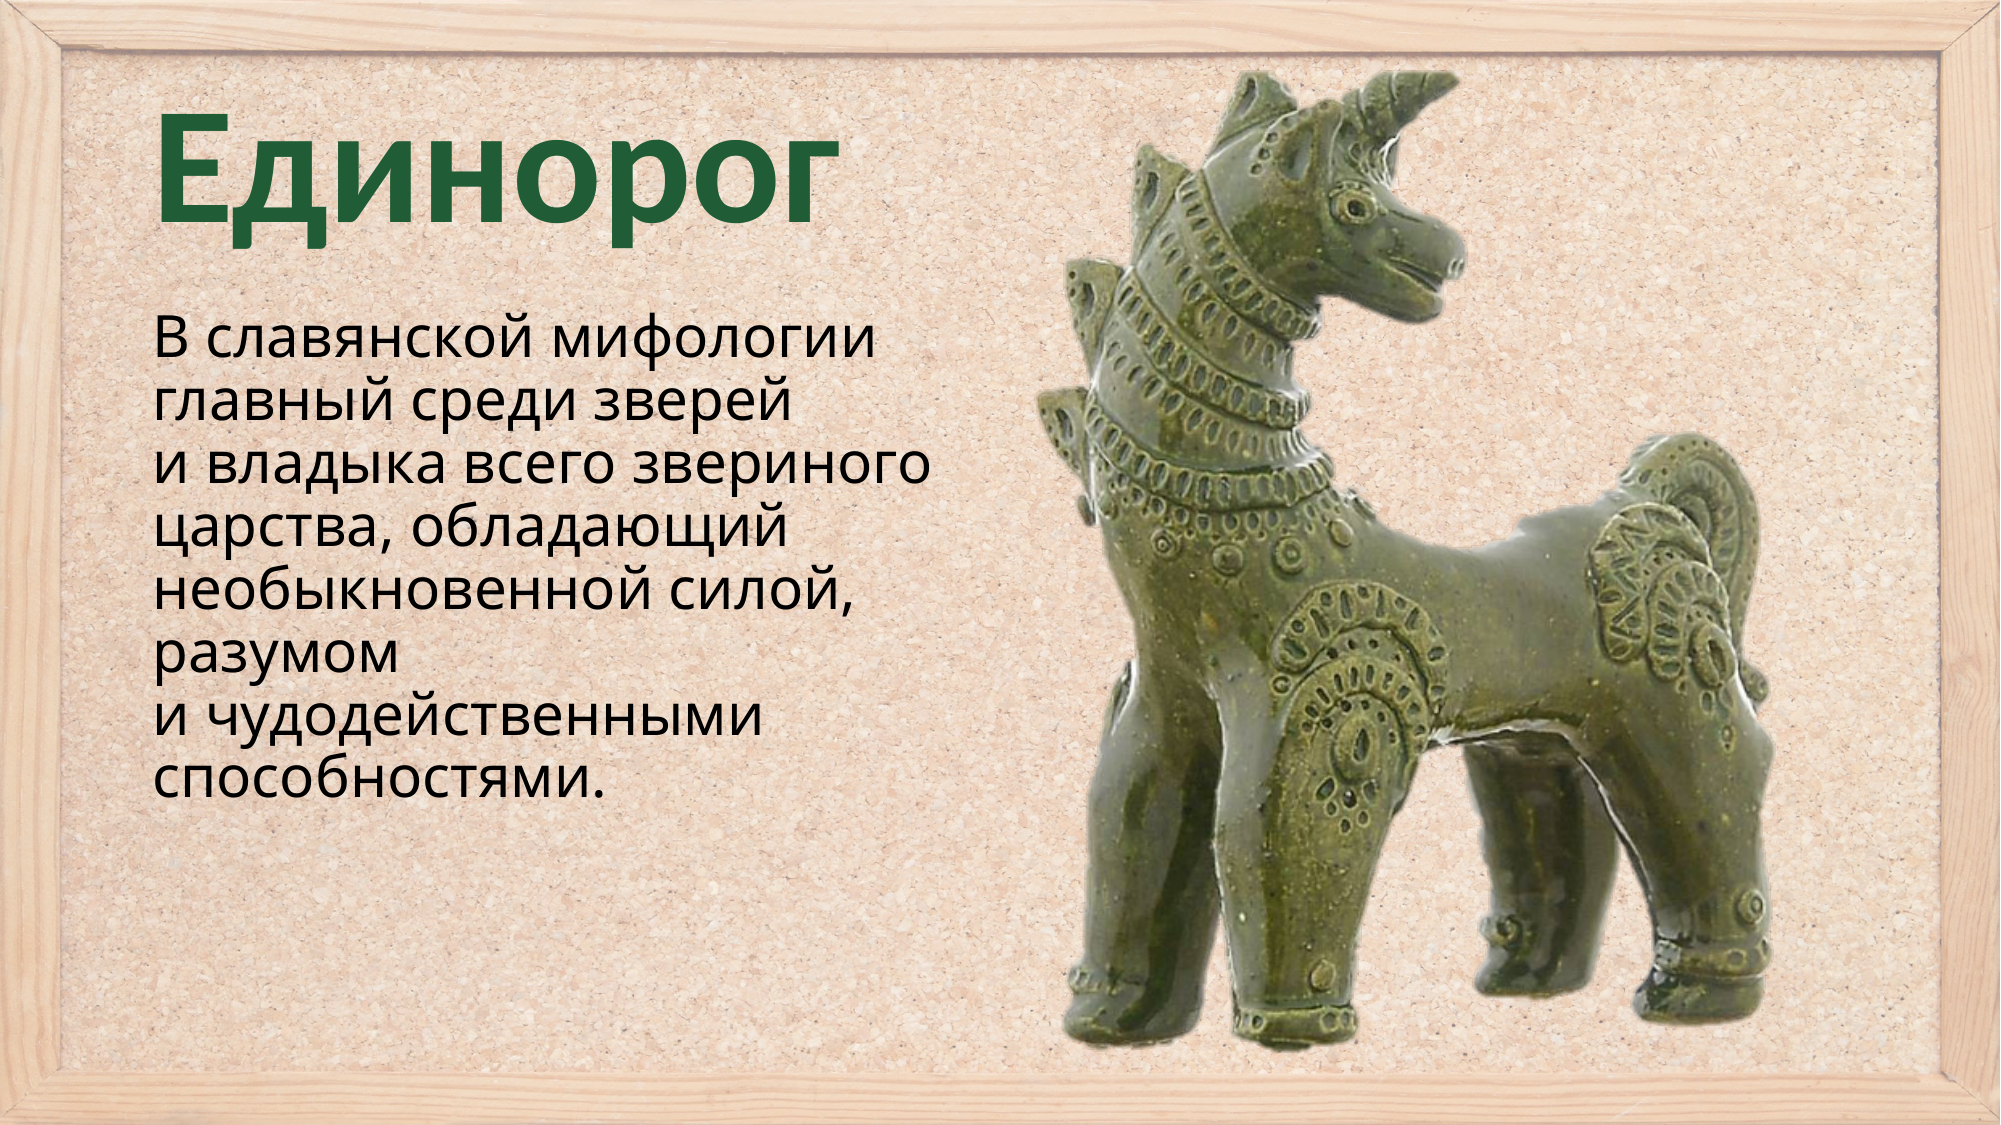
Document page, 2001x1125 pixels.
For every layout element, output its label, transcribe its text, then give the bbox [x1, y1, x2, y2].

list В славянской мифологии главный среди зверей и владыка всего звериного царства, обладающий необыкновенной силой, разумом и чудодейственными способностями. [137, 299, 568, 1014]
title Единорог [137, 59, 568, 278]
picture [568, 0, 2000, 1125]
